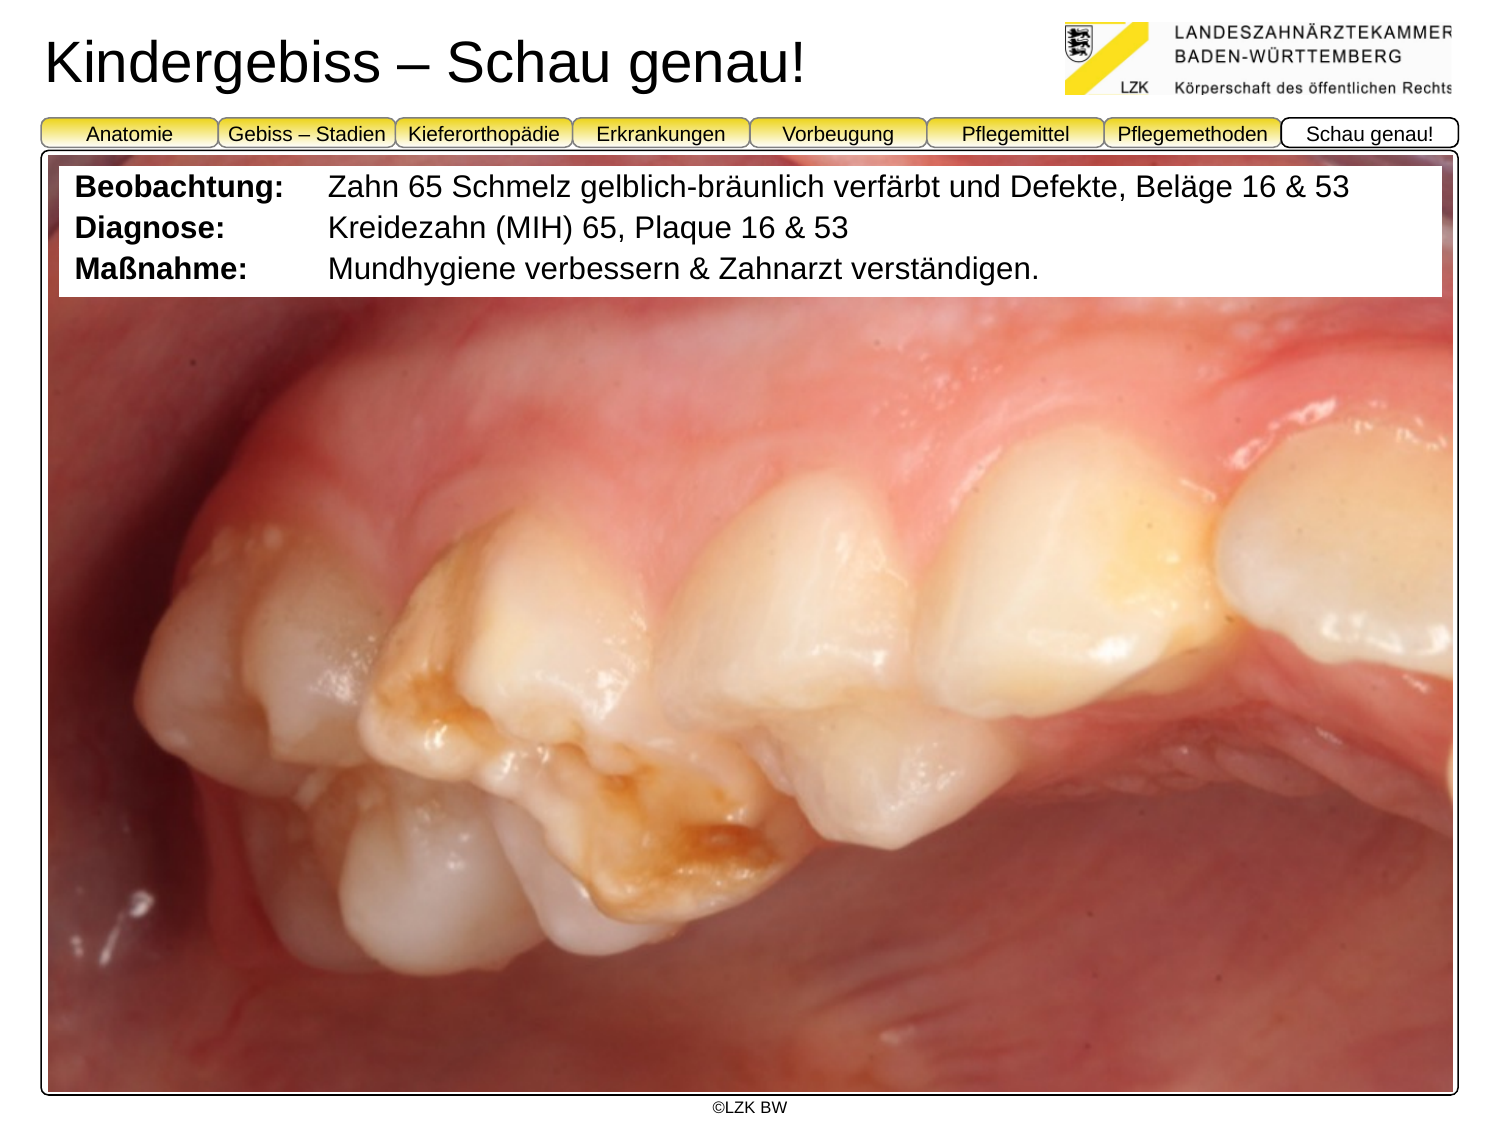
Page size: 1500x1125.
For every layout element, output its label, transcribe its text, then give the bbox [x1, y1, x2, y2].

text_box Schau genau! [1281, 117, 1459, 148]
picture [47, 155, 1453, 1092]
title Kindergebiss – Schau genau! [44, 14, 1058, 104]
